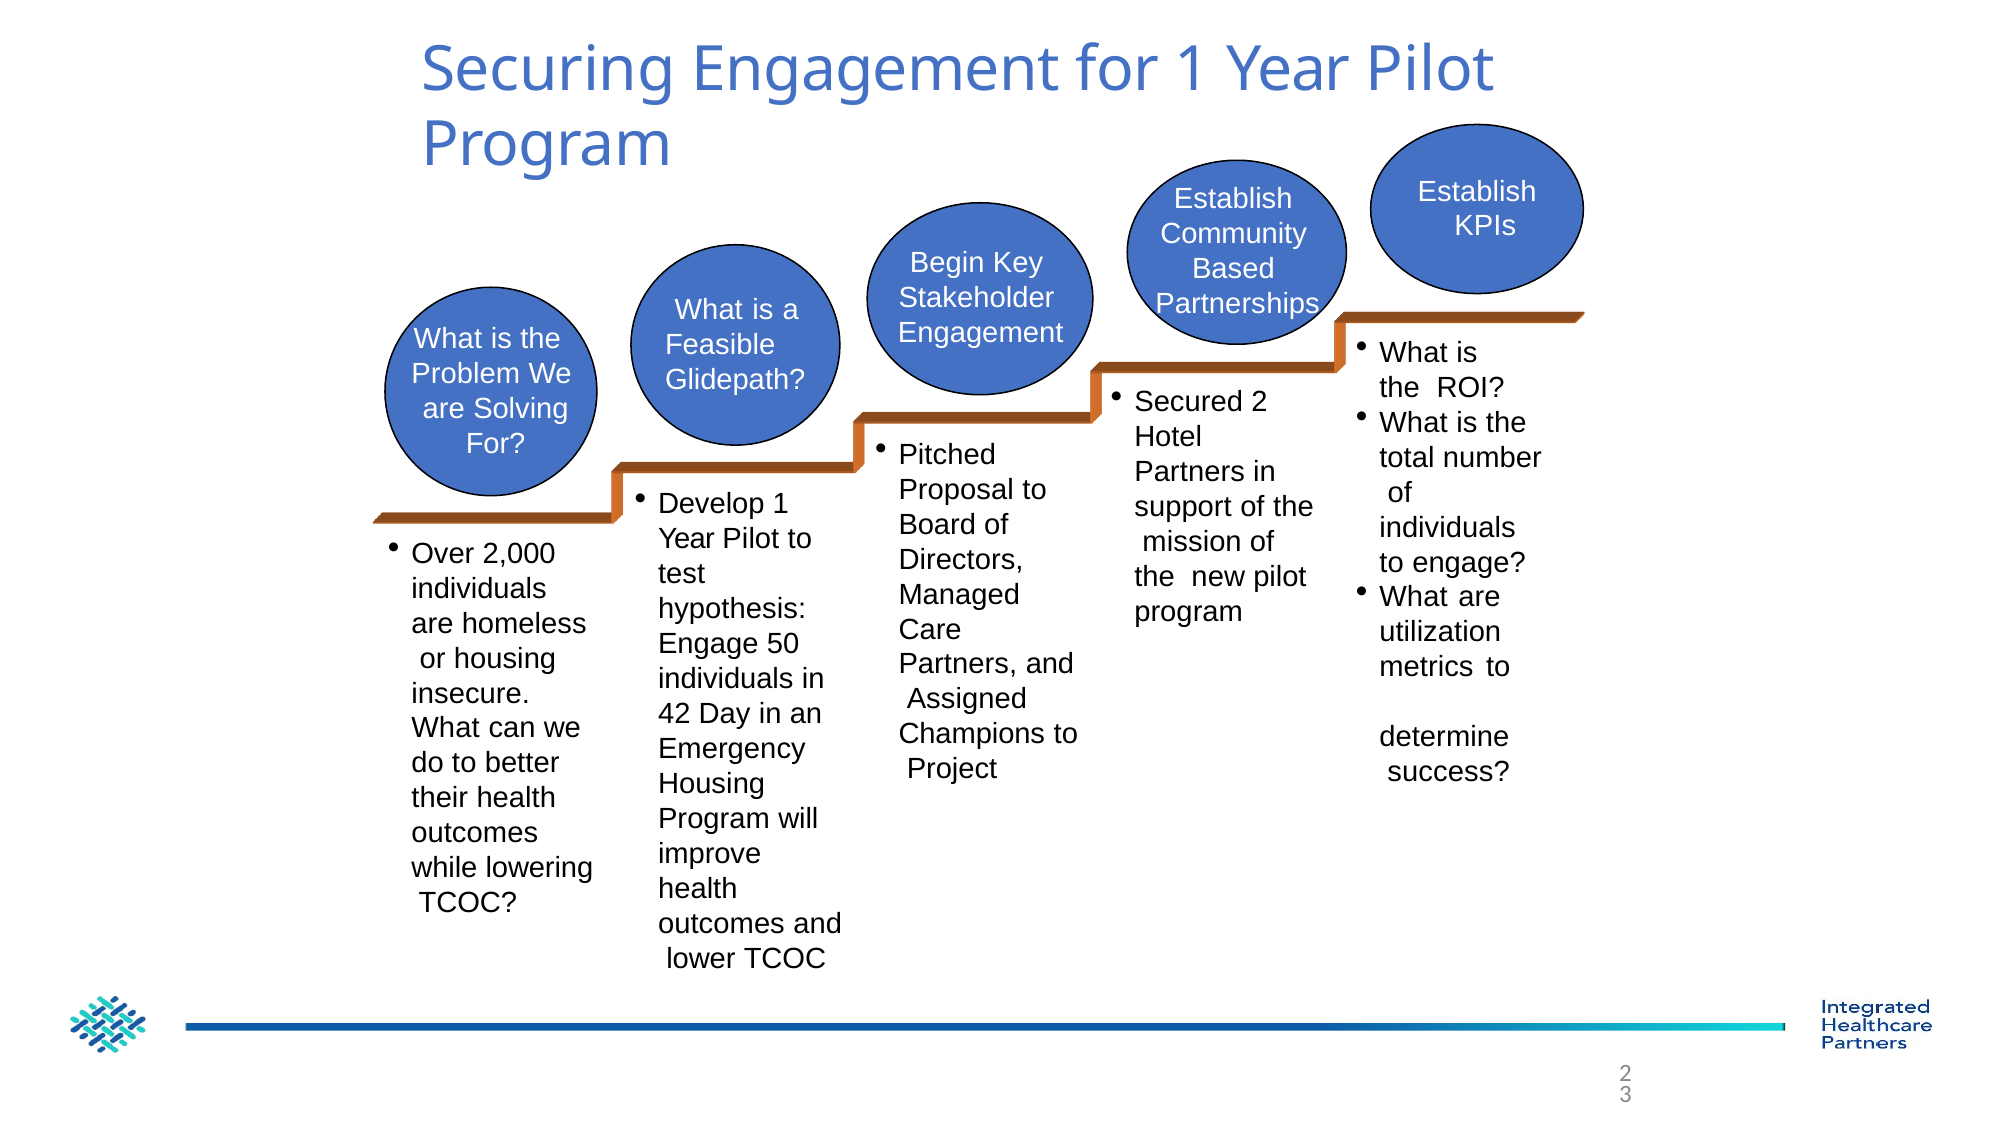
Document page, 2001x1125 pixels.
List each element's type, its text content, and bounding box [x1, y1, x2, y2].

text_box Establish Community Based Partnerships [1152, 177, 1322, 320]
text_box [1370, 124, 1584, 294]
text_box Develop 1 Year Pilot to test hypothesis: Engage 50 individuals in 42 Day in an Emergency Housing Program will improve health outcomes and lower TCOC [632, 482, 843, 1010]
text_box Begin Key Stakeholder Engagement [895, 241, 1066, 349]
text_box Establish KPIs [1415, 169, 1539, 242]
picture [185, 1023, 1429, 1031]
text_box [867, 202, 1093, 395]
picture [1819, 997, 1937, 1049]
text_box What is the ROI? What is the total number of individuals to engage? What are utilization metrics to determine success? [1353, 330, 1551, 788]
text_box [384, 326, 408, 457]
title Securing Engagement for 1 Year Pilot Program [419, 25, 1551, 216]
text_box [1322, 194, 1347, 311]
text_box [1127, 194, 1152, 311]
text_box [574, 326, 597, 457]
text_box [372, 311, 1585, 525]
text_box Secured 2 Hotel Partners in support of the mission of the new pilot program [1108, 380, 1316, 628]
text_box [1162, 320, 1312, 345]
text_box [1173, 160, 1300, 177]
picture [1591, 1023, 1786, 1031]
text_box 23 [1612, 1060, 1639, 1087]
text_box [410, 459, 572, 496]
text_box Pitched Proposal to Board of Directors, Managed Care Partners, and Assigned Champions to Project [873, 432, 1081, 785]
text_box [630, 244, 840, 446]
picture [69, 996, 146, 1053]
text_box What is a Feasible Glidepath? [662, 287, 809, 395]
text_box What is the Problem We are Solving For? [408, 316, 574, 459]
text_box Over 2,000 individuals are homeless or housing insecure. What can we do to better their health outcomes while lowering TCOC? [385, 526, 597, 919]
text_box [417, 287, 565, 316]
